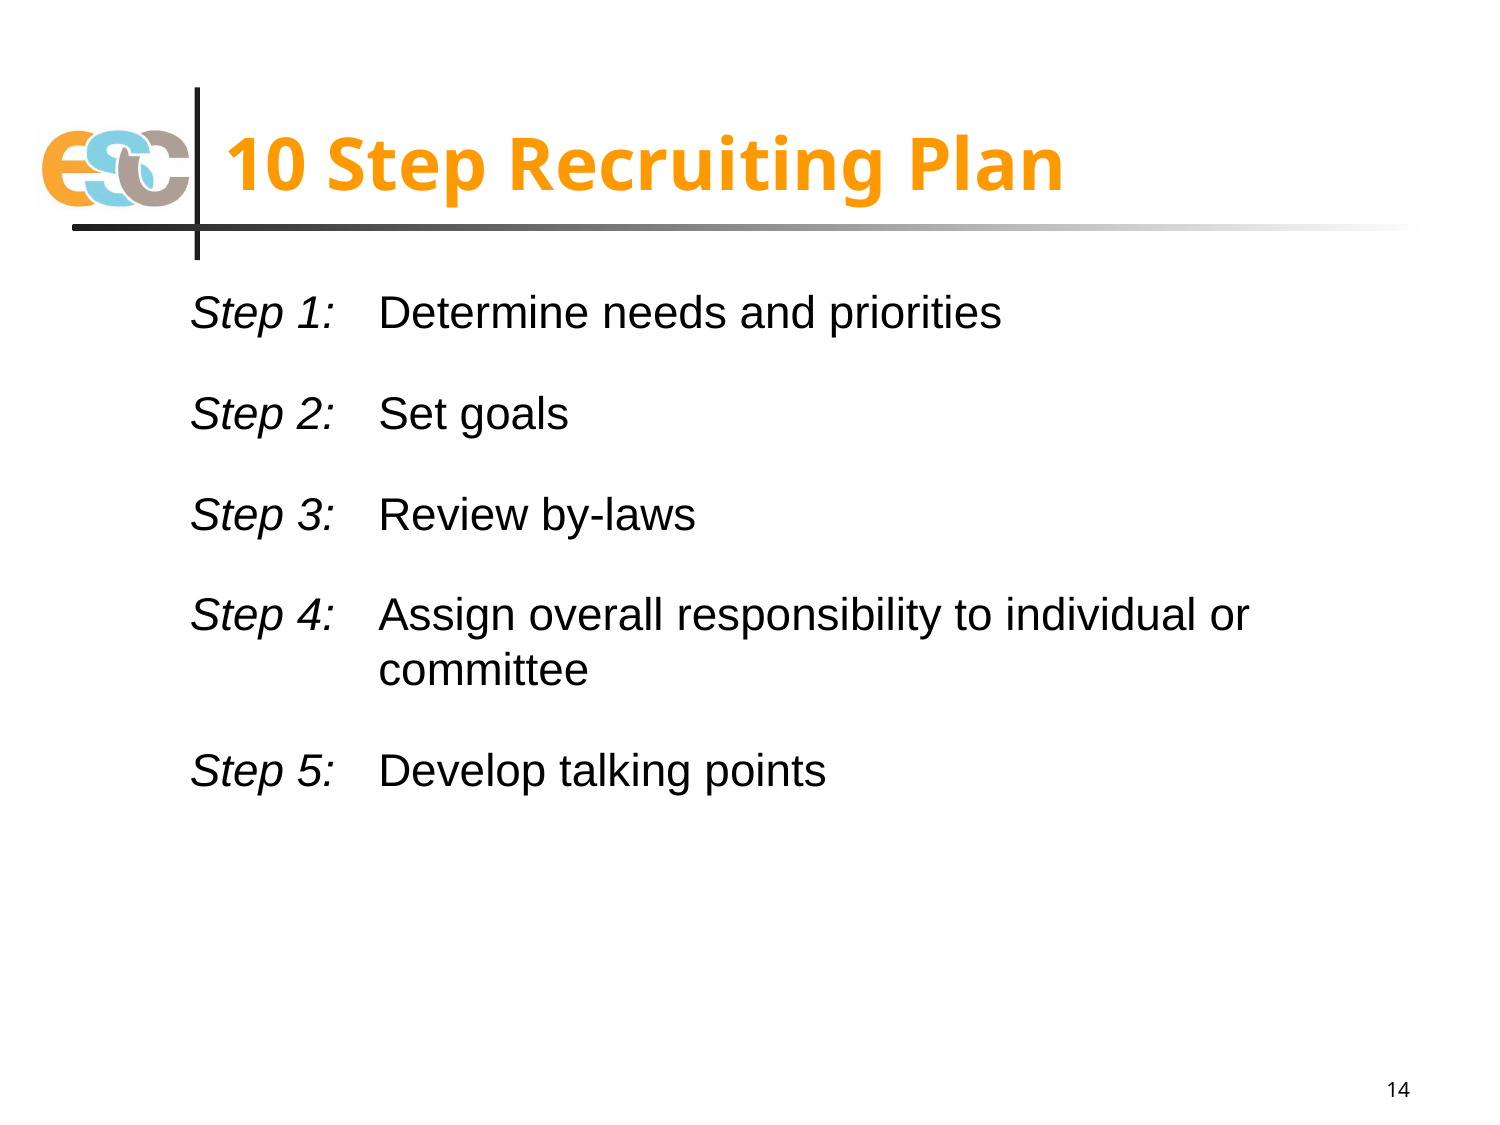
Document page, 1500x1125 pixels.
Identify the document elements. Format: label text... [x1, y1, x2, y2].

slide_number 14 [1112, 1037, 1426, 1113]
list Step 1: Determine needs and priorities Step 2: Set goals Step 3: Review by-laws Step 4: Assign overall responsibility to individual or committee Step 5: Develop talking points [174, 275, 1388, 957]
title 10 Step Recruiting Plan [209, 24, 1488, 213]
picture [35, 125, 191, 211]
